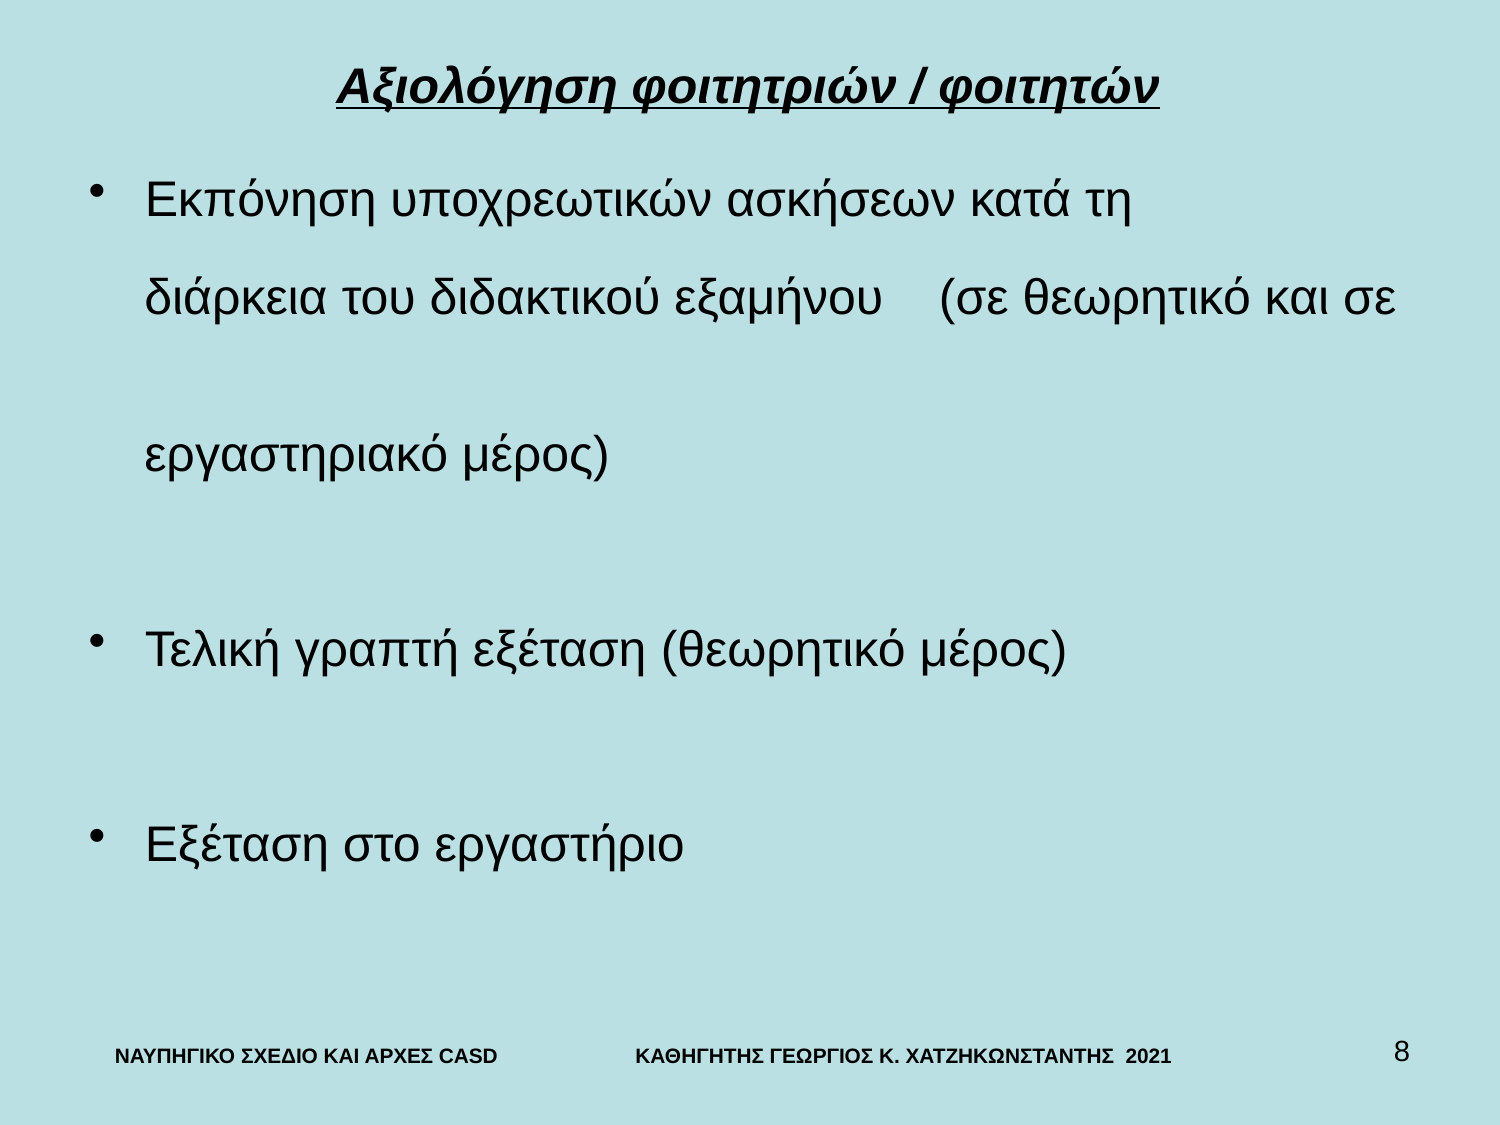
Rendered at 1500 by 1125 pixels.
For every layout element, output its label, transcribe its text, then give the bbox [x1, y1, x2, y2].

slide_number 8 [1074, 1024, 1425, 1103]
text_box ΝΑΥΠΗΓΙΚΟ ΣΧΕΔΙΟ ΚΑΙ ΑΡΧΕΣ CASD ΚΑΘΗΓΗΤΗΣ ΓΕΩΡΓΙΟΣ Κ. ΧΑΤΖΗΚΩΝΣΤΑΝΤΗΣ 2021 [100, 1034, 1365, 1075]
title Αξιολόγηση φοιτητριών / φοιτητών [73, 19, 1424, 149]
list Εκπόνηση υποχρεωτικών ασκήσεων κατά τη διάρκεια του διδακτικού εξαμήνου (σε θεωρητικό και σε εργαστηριακό μέρος) Τελική γραπτή εξέταση (θεωρητικό μέρος) Εξέταση στο εργαστήριο [73, 159, 1424, 1025]
